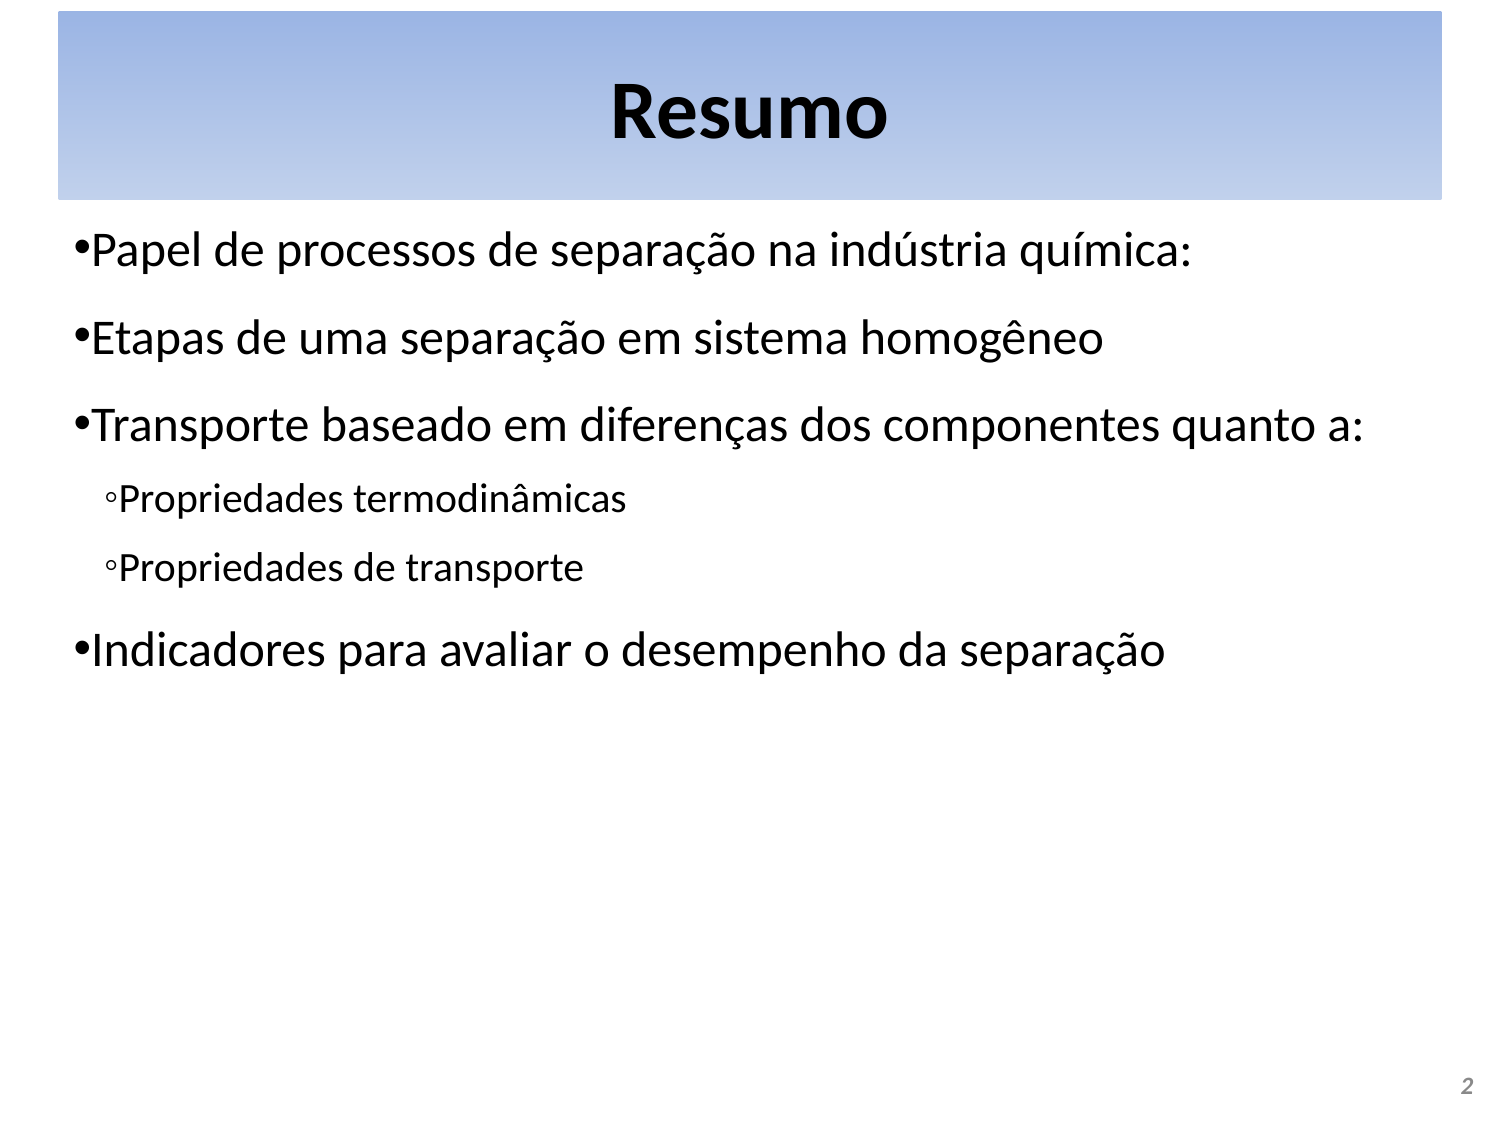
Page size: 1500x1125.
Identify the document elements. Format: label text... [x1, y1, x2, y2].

list Papel de processos de separação na indústria química: Etapas de uma separação em sistema homogêneo Transporte baseado em diferenças dos componentes quanto a: Propriedades termodinâmicas Propriedades de transporte Indicadores para avaliar o desempenho da separação [58, 210, 1442, 1102]
slide_number 2 [1138, 1054, 1489, 1115]
title Resumo [58, 11, 1442, 200]
